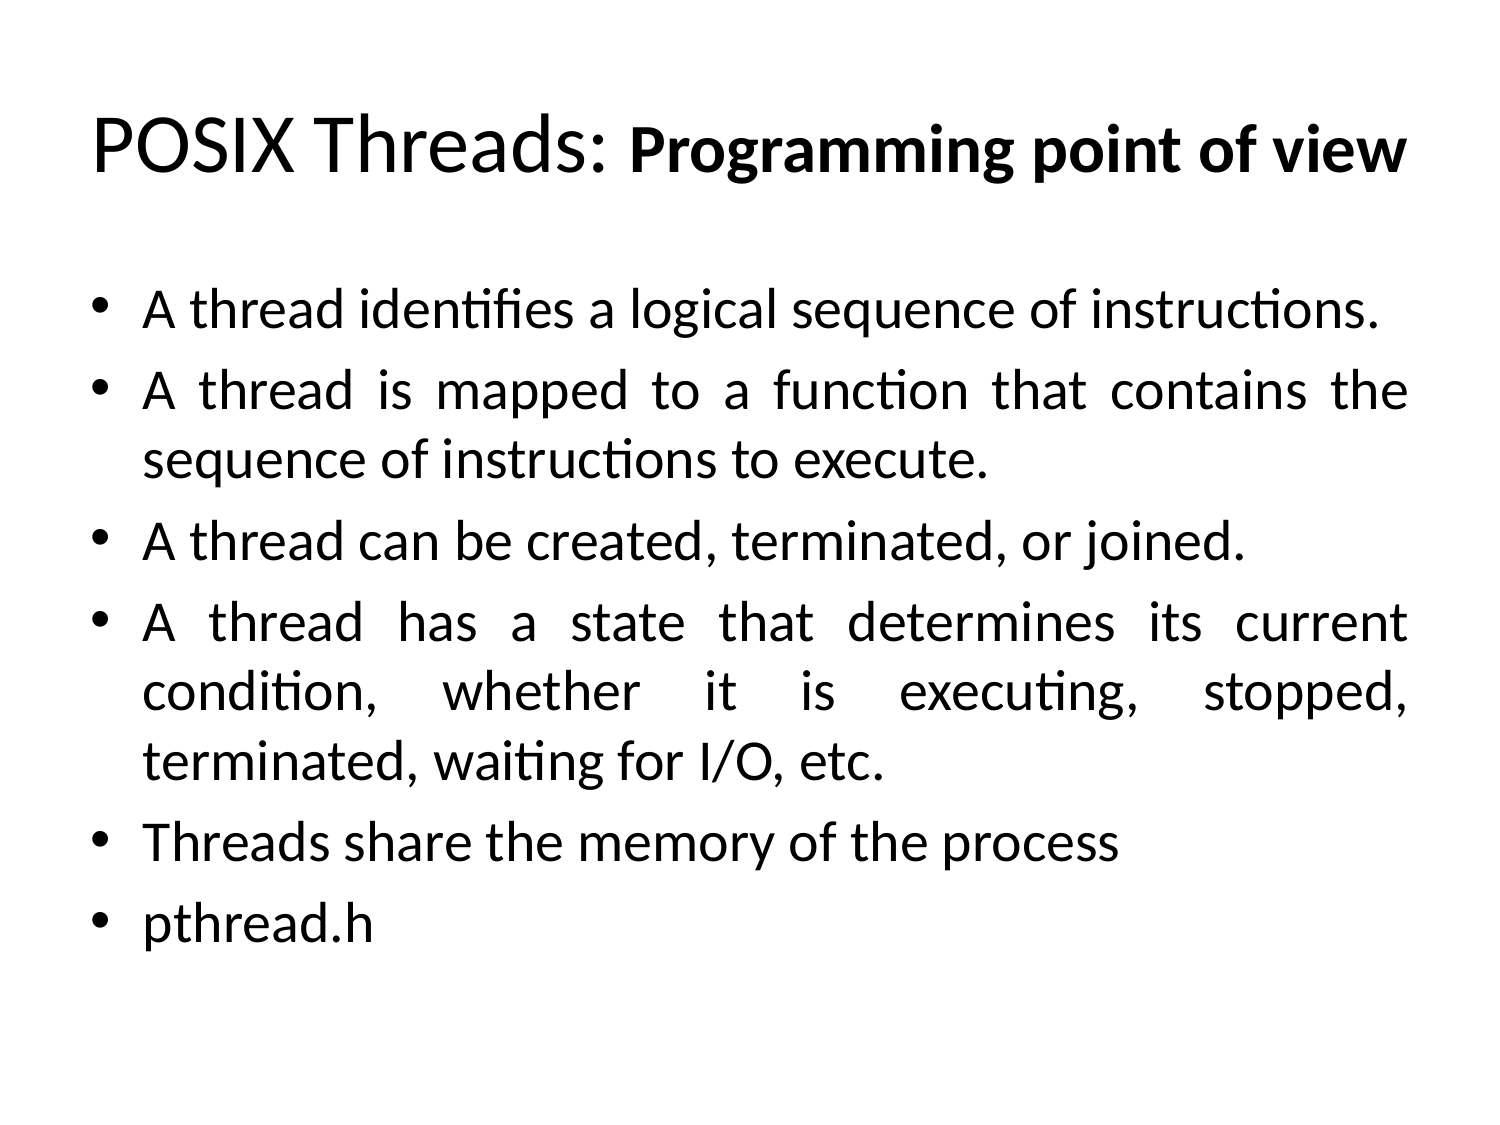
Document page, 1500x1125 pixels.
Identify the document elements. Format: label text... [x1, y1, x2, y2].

title POSIX Threads: Programming point of view [75, 45, 1425, 233]
list A thread identifies a logical sequence of instructions. A thread is mapped to a function that contains the sequence of instructions to execute. A thread can be created, terminated, or joined. A thread has a state that determines its current condition, whether it is executing, stopped, terminated, waiting for I/O, etc. Threads share the memory of the process pthread.h [75, 262, 1425, 1005]
